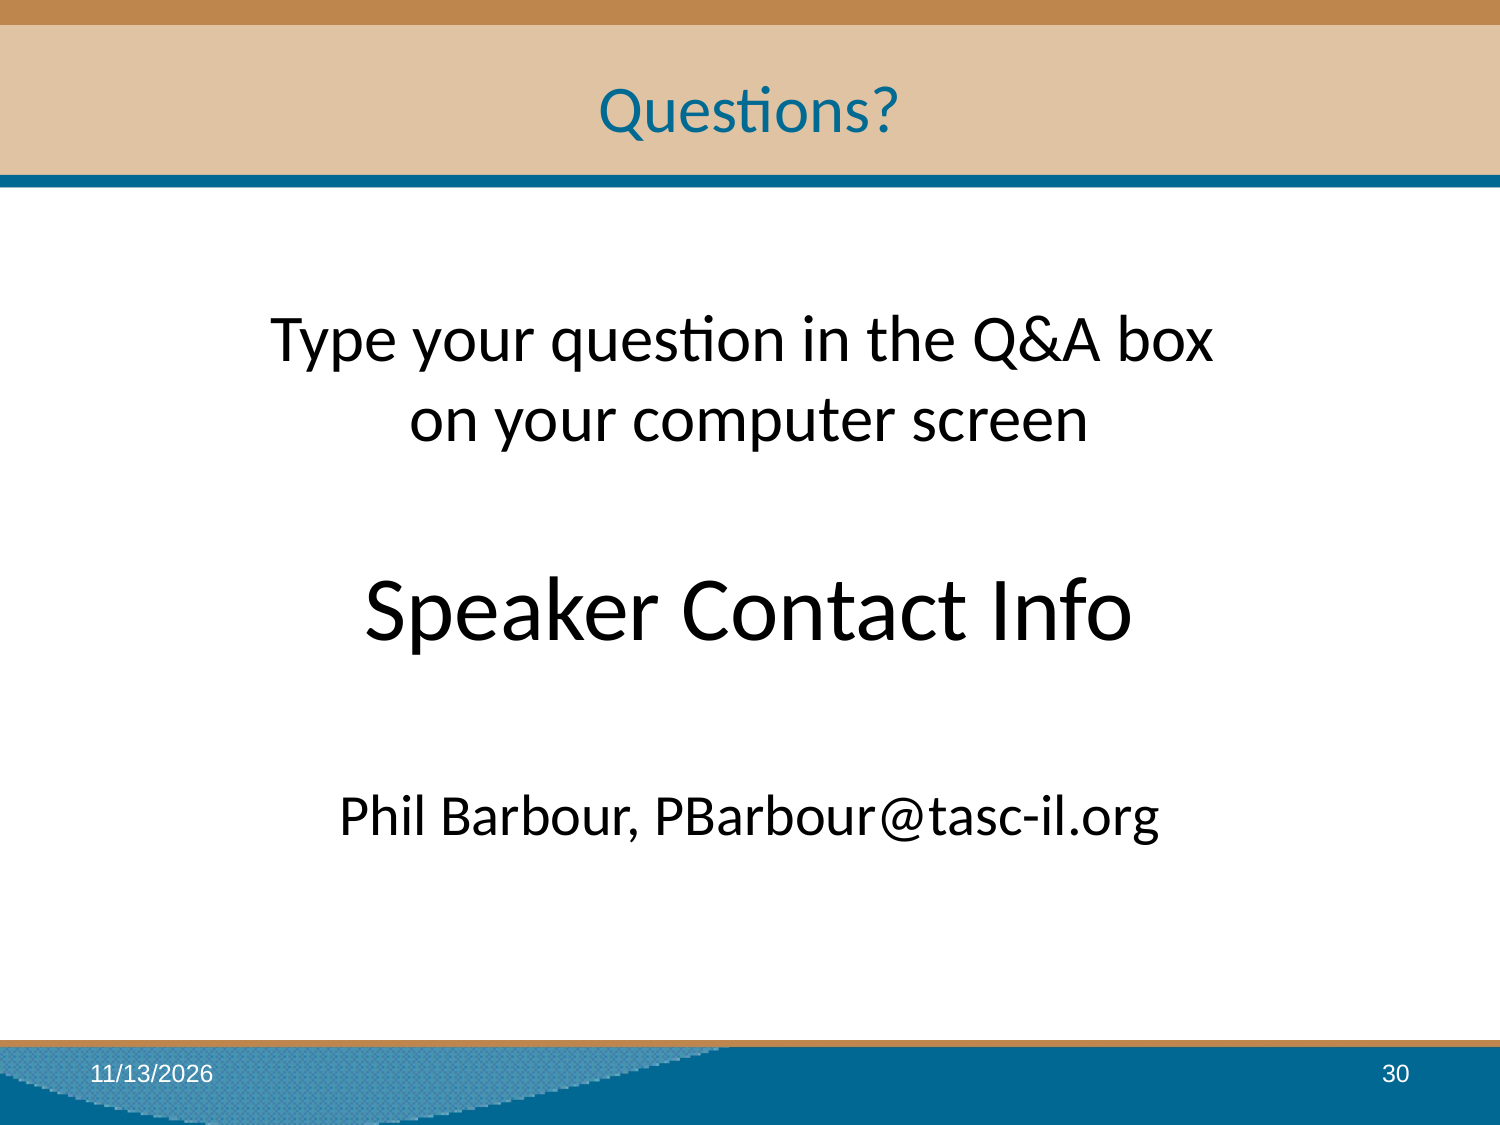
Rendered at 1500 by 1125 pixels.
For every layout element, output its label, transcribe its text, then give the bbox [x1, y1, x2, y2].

picture [0, 1040, 1500, 1125]
text_box [0, 173, 1500, 189]
text_box Questions? [0, 27, 1500, 173]
text_box Type your question in the Q&A box on your computer screen Speaker Contact Info Phil Barbour, PBarbour@tasc-il.org [74, 287, 1425, 1030]
text_box [0, 0, 1500, 27]
